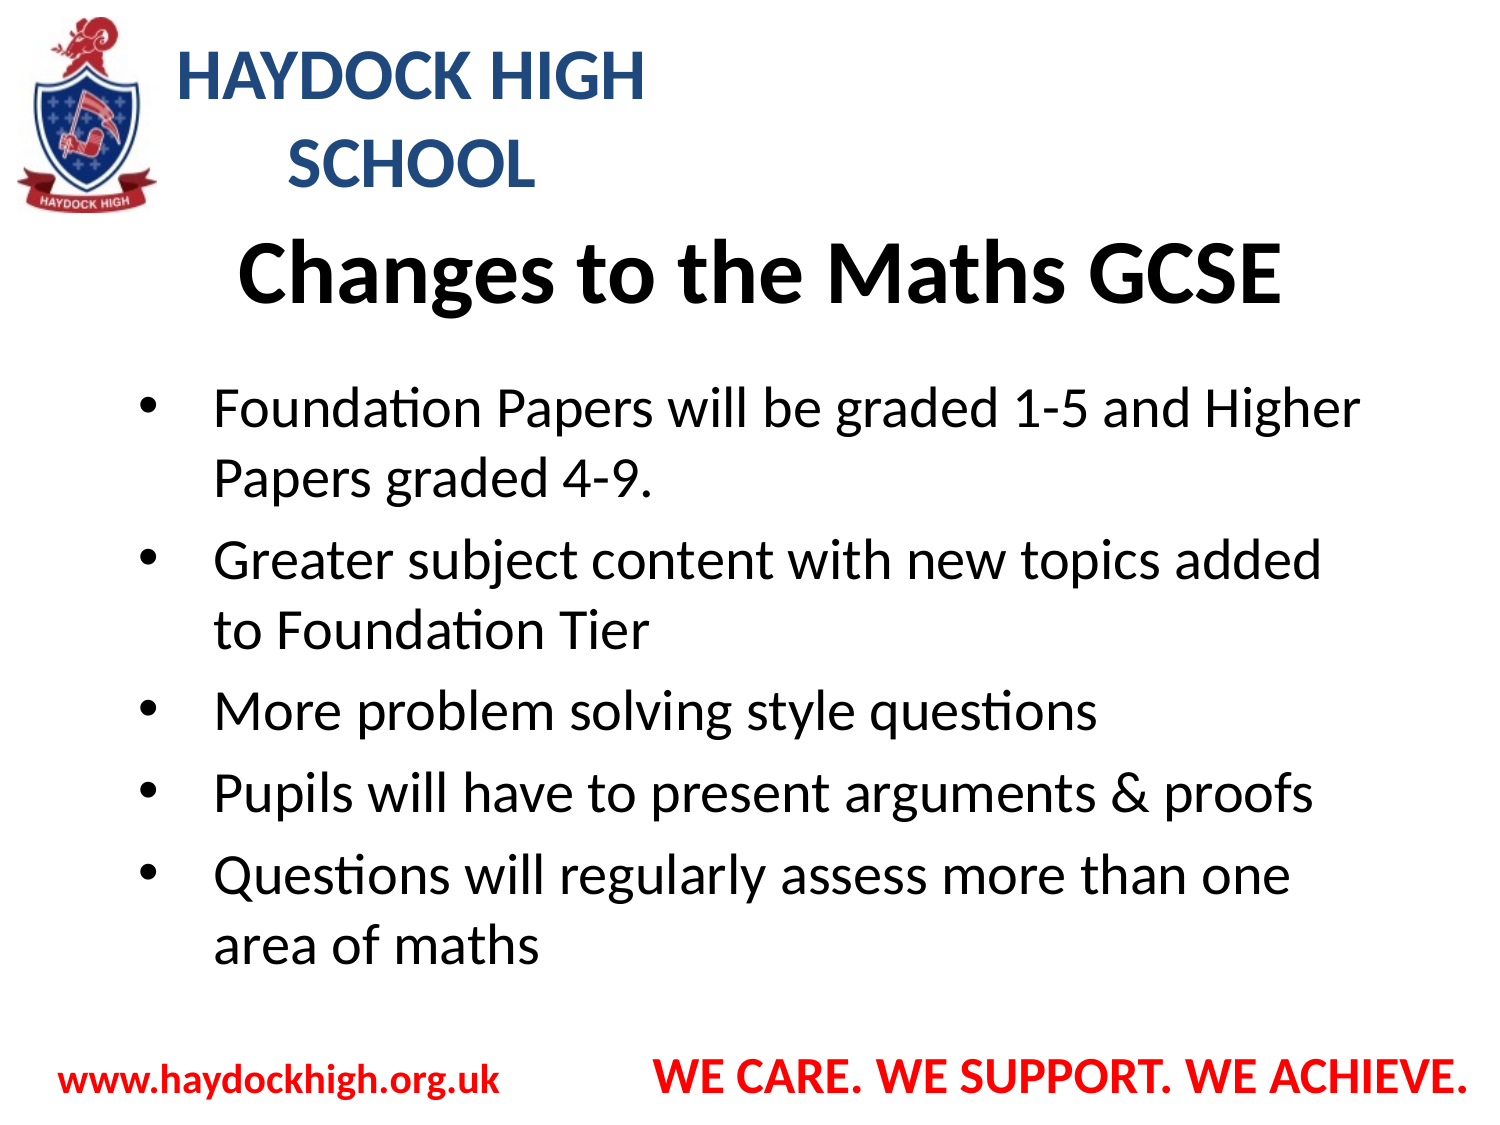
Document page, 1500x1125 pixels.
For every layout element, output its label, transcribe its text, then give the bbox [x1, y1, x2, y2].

title Changes to the Maths GCSE [123, 208, 1399, 327]
picture [17, 17, 157, 213]
subtitle Foundation Papers will be graded 1-5 and Higher Papers graded 4-9. Greater subject content with new topics added to Foundation Tier More problem solving style questions Pupils will have to present arguments & proofs Questions will regularly assess more than one area of maths [123, 361, 1400, 650]
